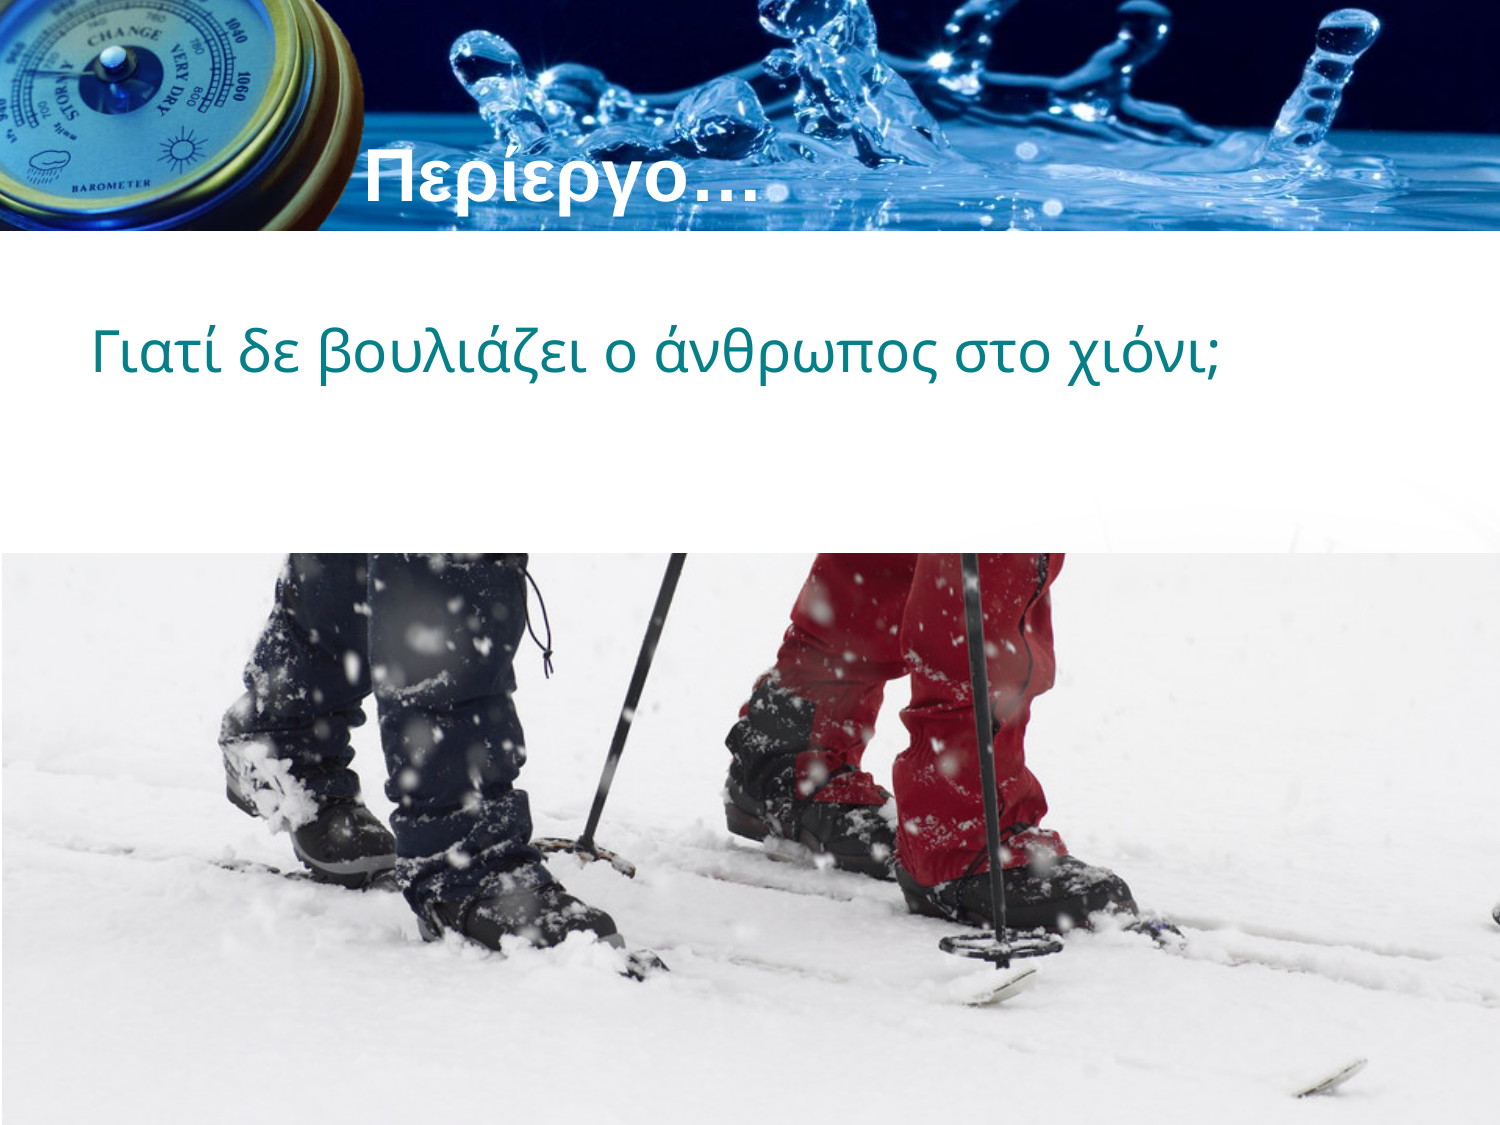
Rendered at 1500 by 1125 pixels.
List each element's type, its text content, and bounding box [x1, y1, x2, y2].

picture [0, 0, 1500, 231]
title Περίεργο… [348, 125, 1349, 218]
picture [1, 467, 1500, 1125]
list Γιατί δε βουλιάζει ο άνθρωπος στο χιόνι; [75, 224, 1425, 551]
